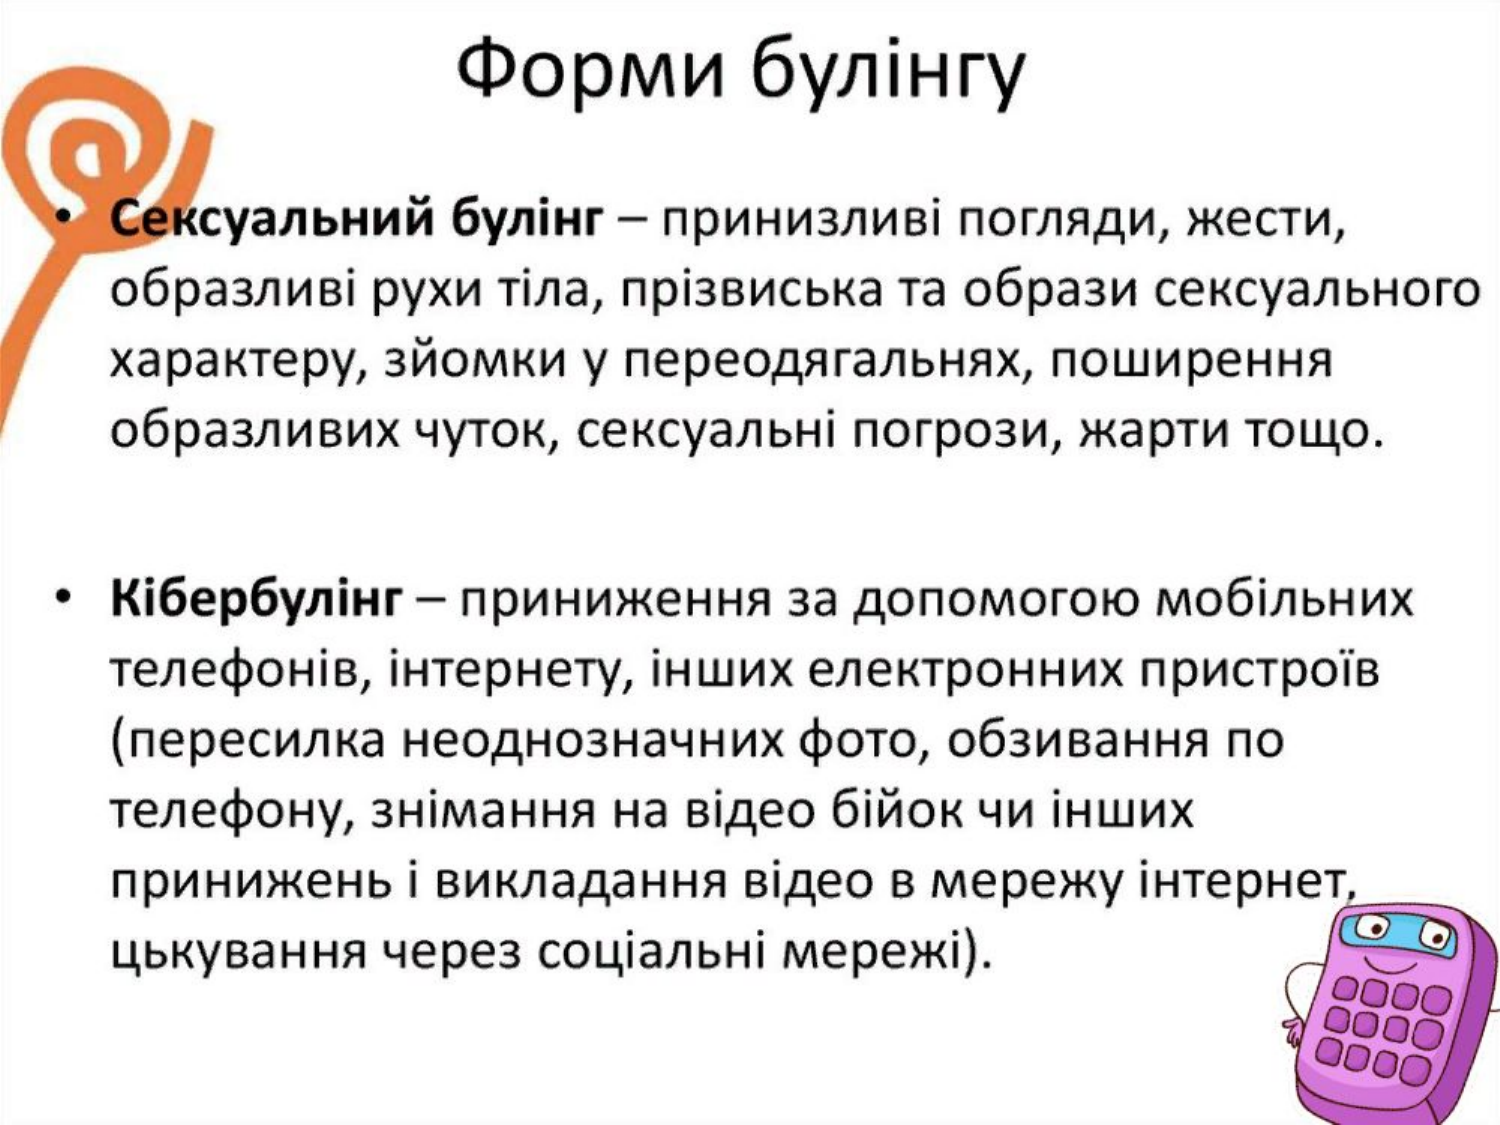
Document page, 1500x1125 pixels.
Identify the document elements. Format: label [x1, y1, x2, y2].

list [0, 0, 1500, 1125]
